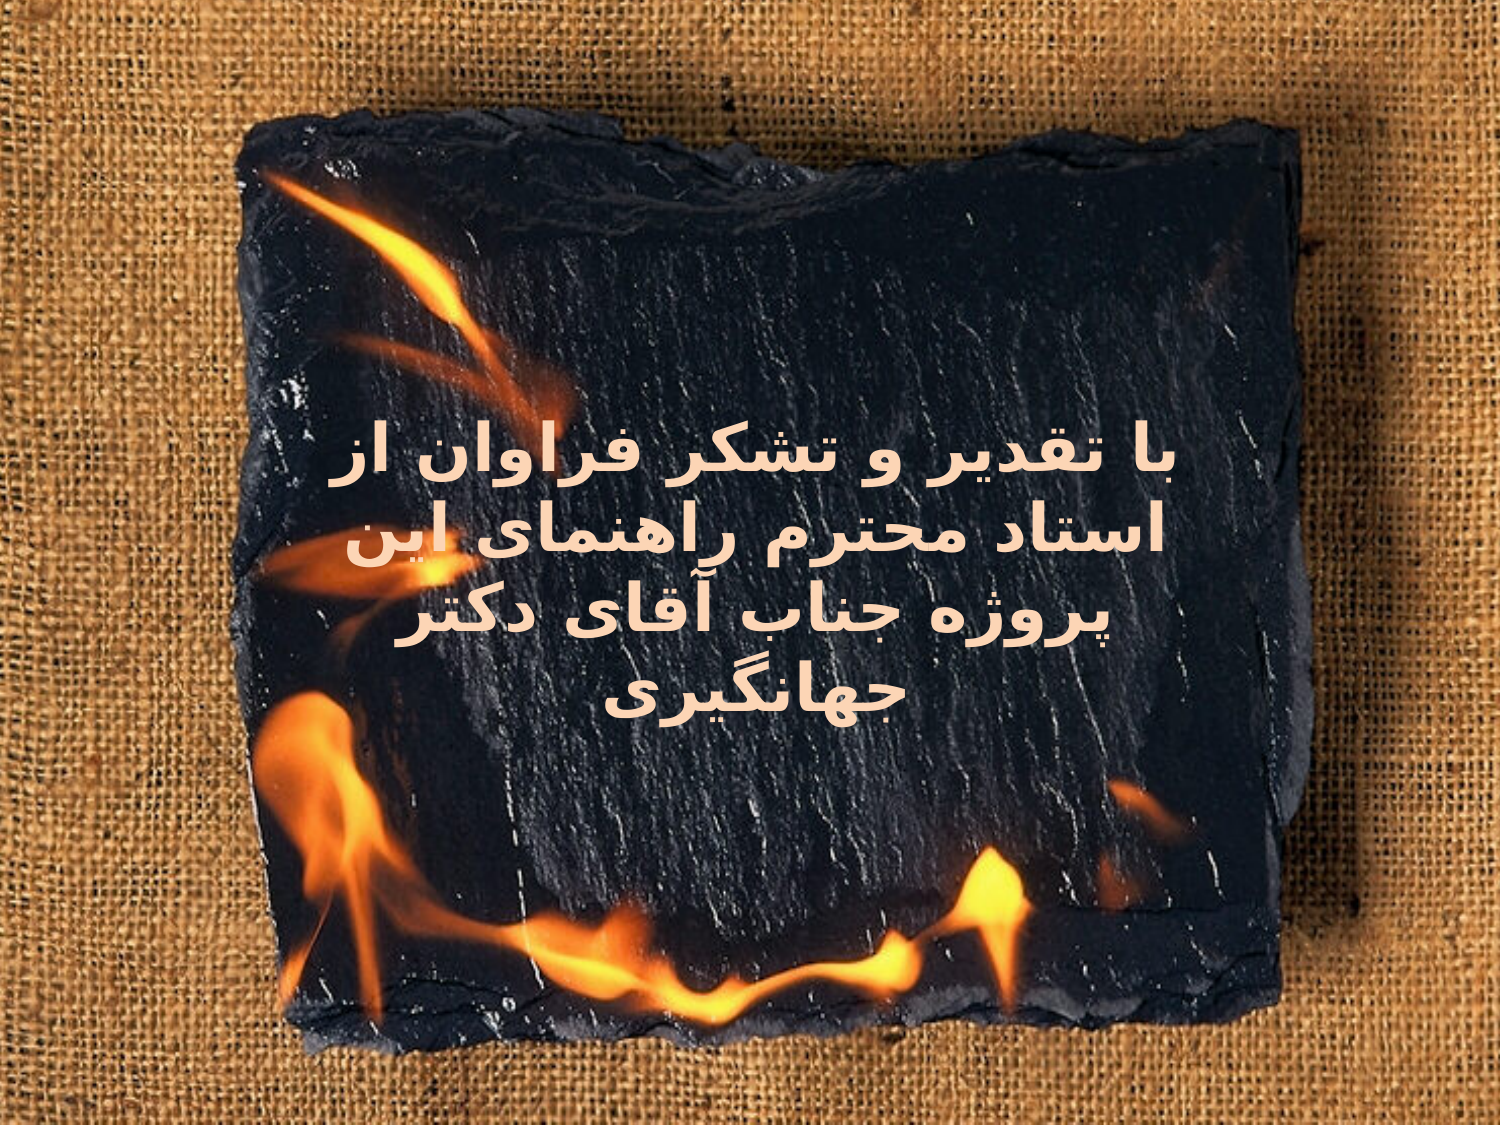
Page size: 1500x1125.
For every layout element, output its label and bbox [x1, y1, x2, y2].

list [0, 0, 1500, 1125]
